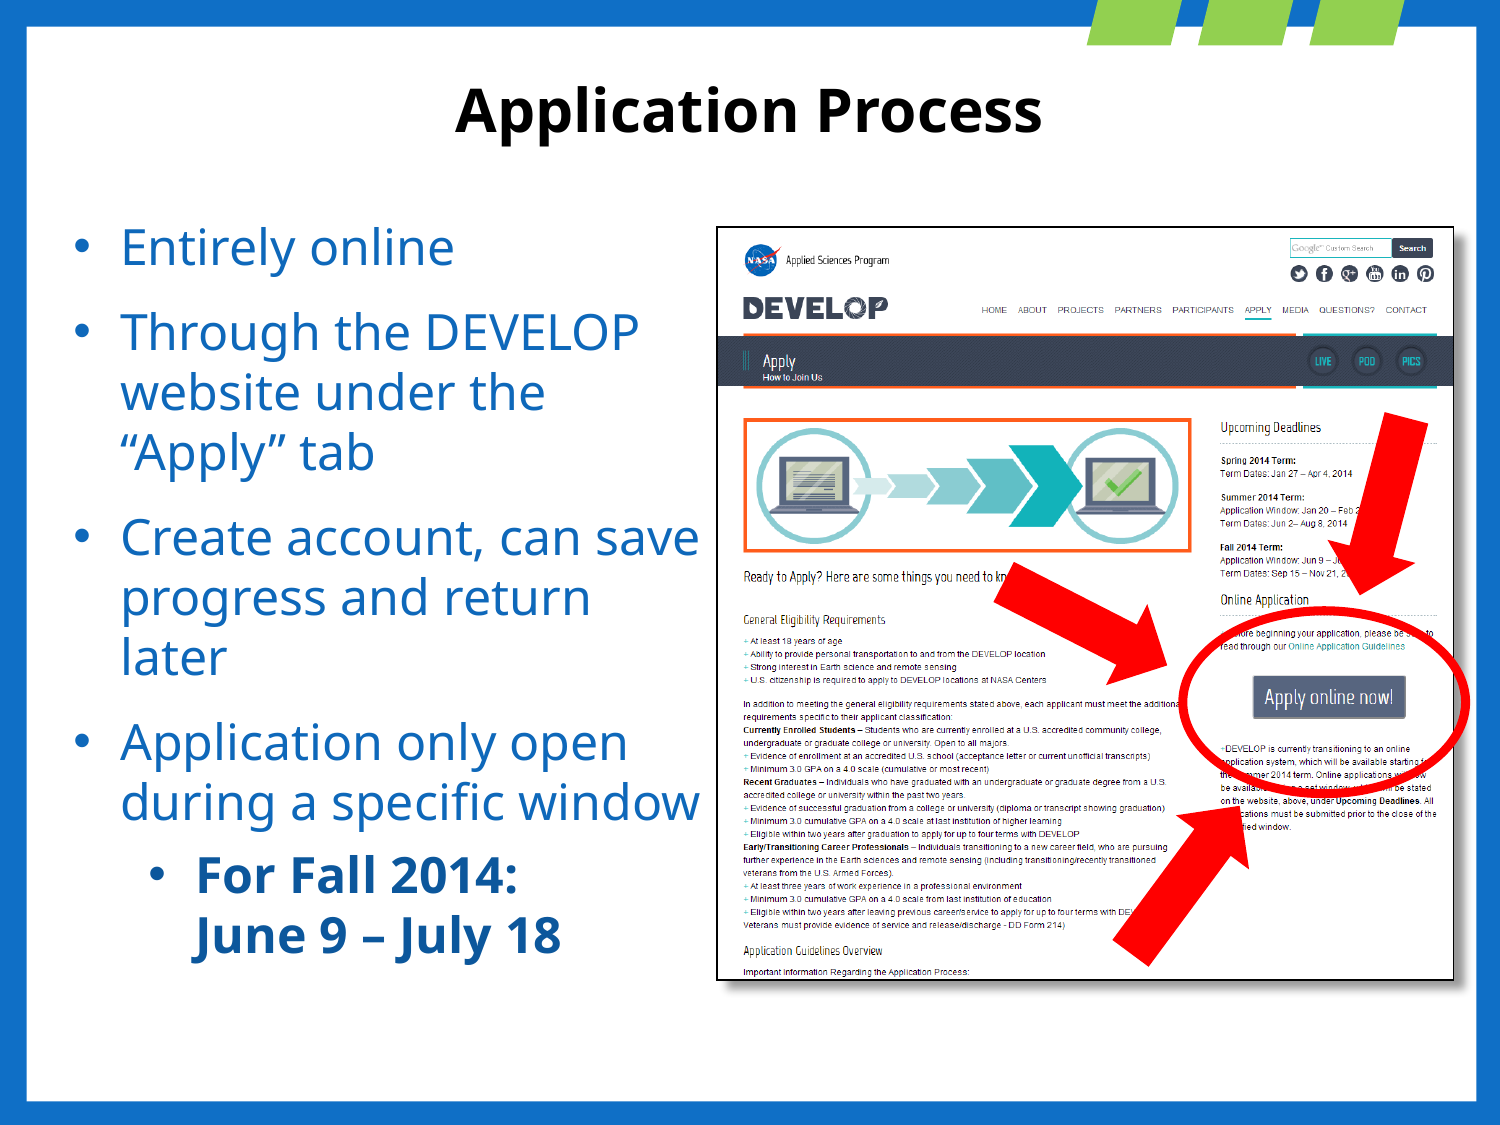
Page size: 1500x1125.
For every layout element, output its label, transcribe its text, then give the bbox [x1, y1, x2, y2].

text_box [717, 227, 1470, 980]
text_box Entirely online Through the DEVELOP website under the “Apply” tab Create account, can save progress and return later Application only open during a specific window For Fall 2014: June 9 – July 18 [58, 207, 718, 971]
text_box Application Process [24, 14, 1475, 202]
